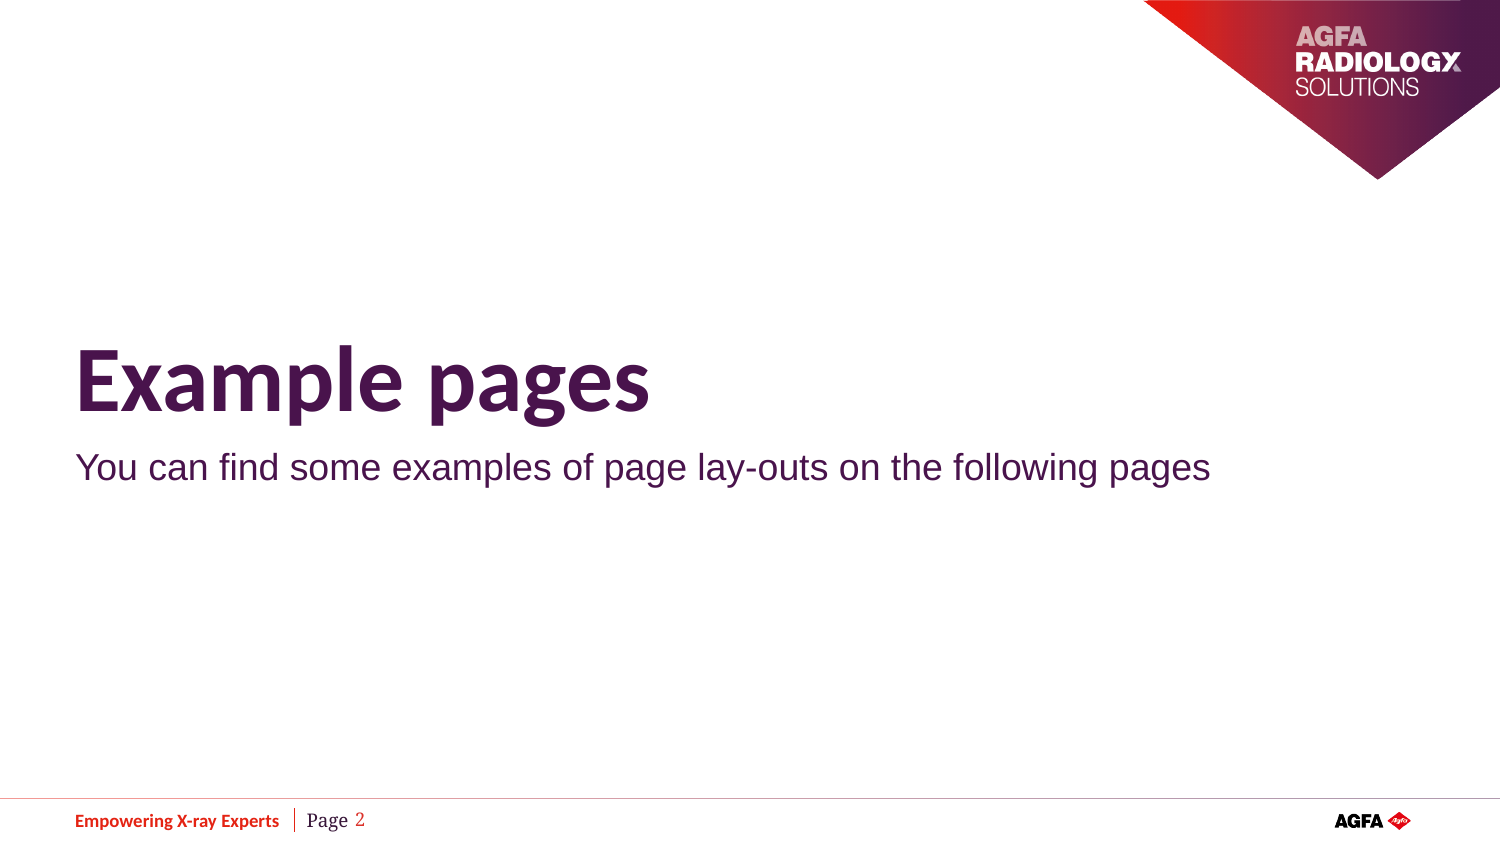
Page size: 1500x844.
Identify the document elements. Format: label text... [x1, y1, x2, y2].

title Example pages [75, 105, 1375, 432]
picture [0, 0, 1500, 844]
subtitle You can find some examples of page lay-outs on the following pages [75, 443, 1375, 647]
footer Empowering X-ray Experts [75, 797, 291, 844]
slide_number 2 [355, 797, 454, 844]
